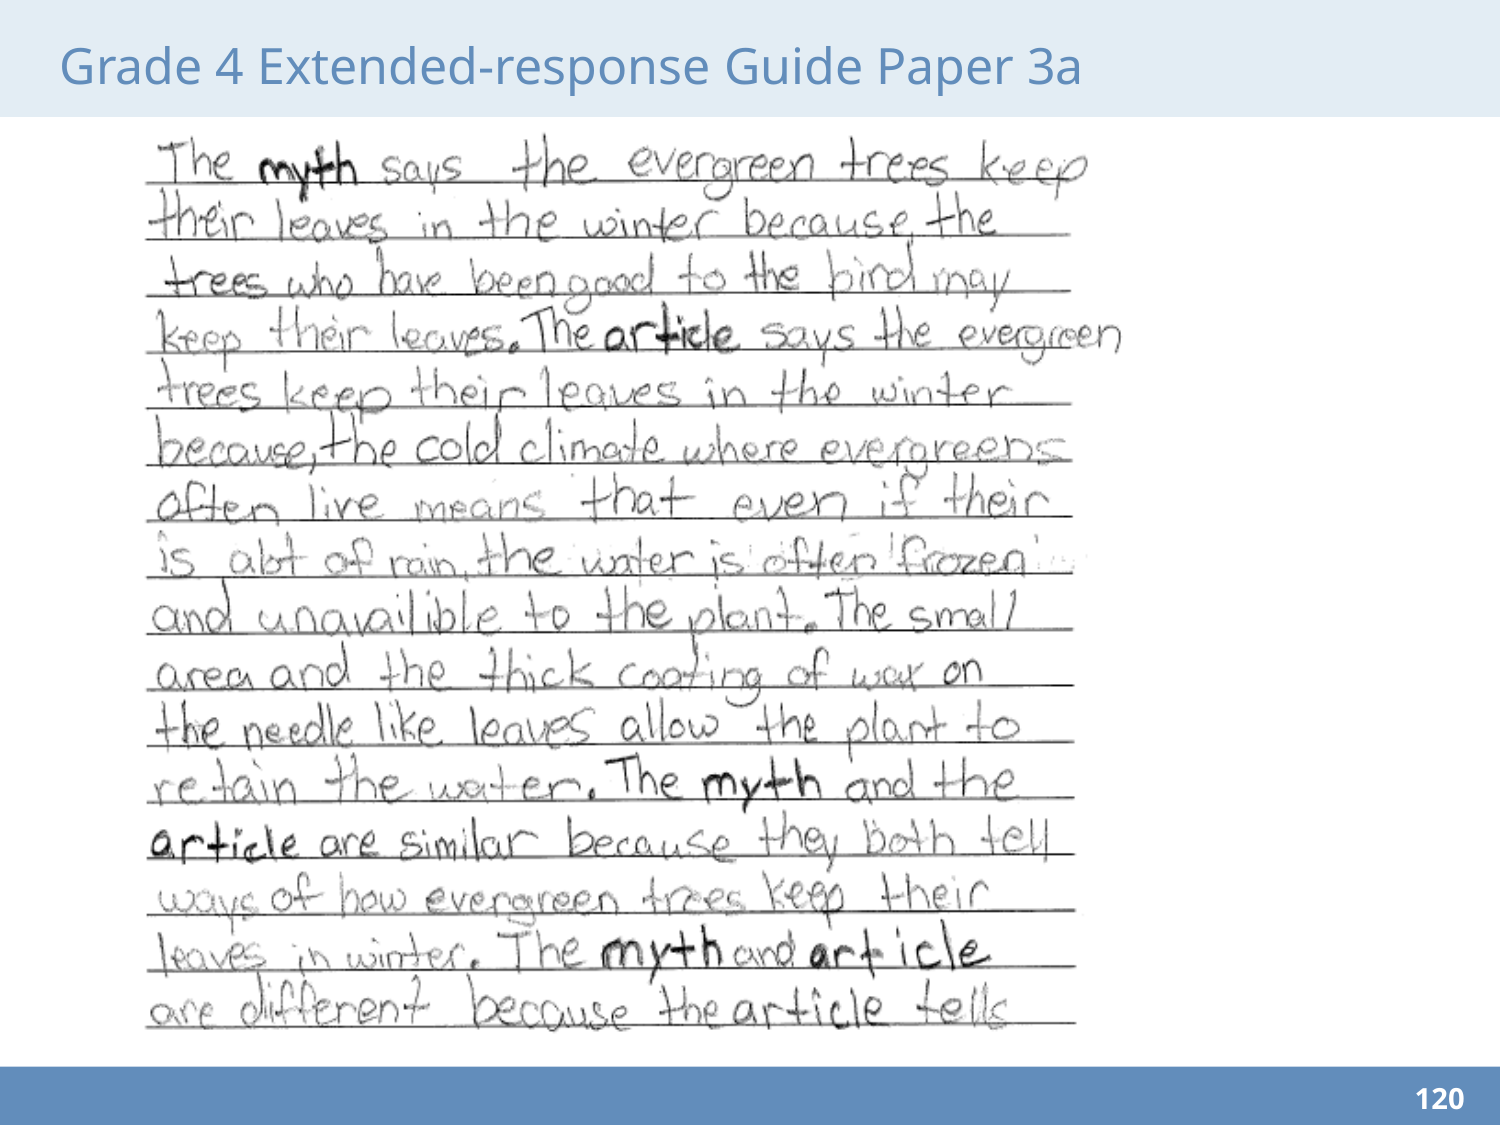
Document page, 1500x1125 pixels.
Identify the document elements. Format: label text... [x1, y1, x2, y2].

picture [127, 126, 1132, 1064]
title Grade 4 Extended-response Guide Paper 3a [59, 33, 1411, 109]
slide_number 120 [1414, 1079, 1500, 1125]
